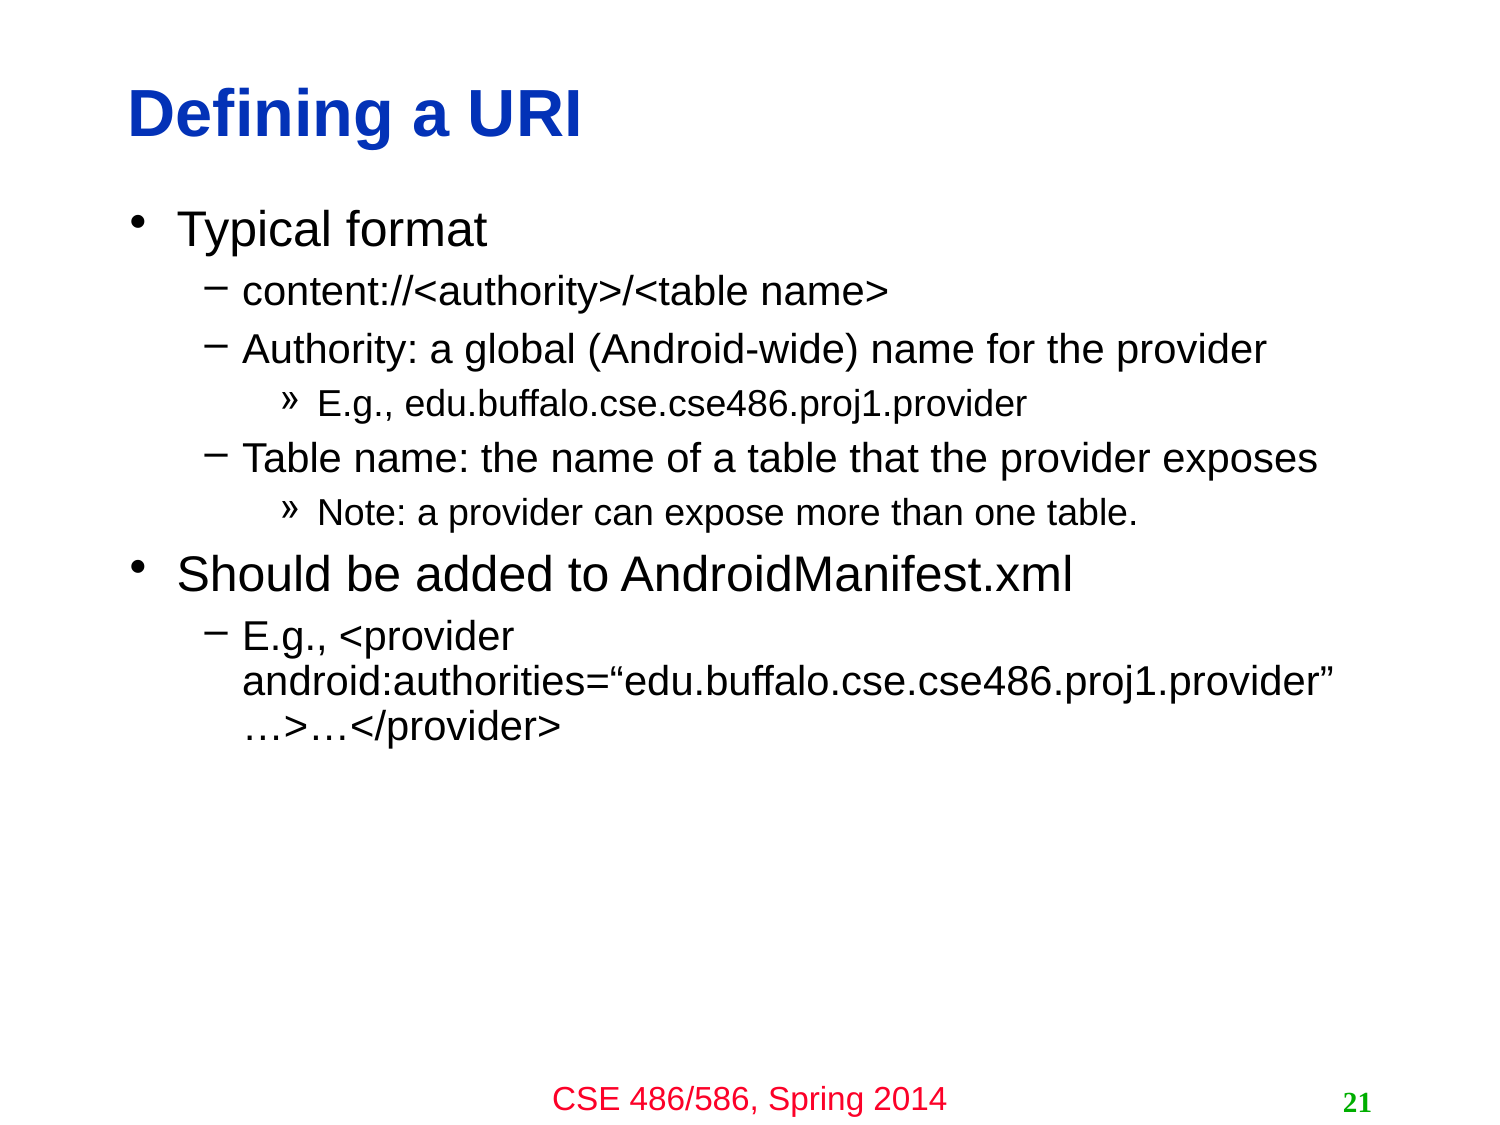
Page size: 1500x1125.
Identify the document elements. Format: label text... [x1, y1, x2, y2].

list Typical format content://<authority>/<table name> Authority: a global (Android-wide) name for the provider E.g., edu.buffalo.cse.cse486.proj1.provider Table name: the name of a table that the provider exposes Note: a provider can expose more than one table. Should be added to AndroidManifest.xml E.g., <provider android:authorities=“edu.buffalo.cse.cse486.proj1.provider” …>…</provider> [114, 195, 1376, 1005]
slide_number 21 [1074, 1076, 1388, 1125]
title Defining a URI [112, 53, 1310, 176]
